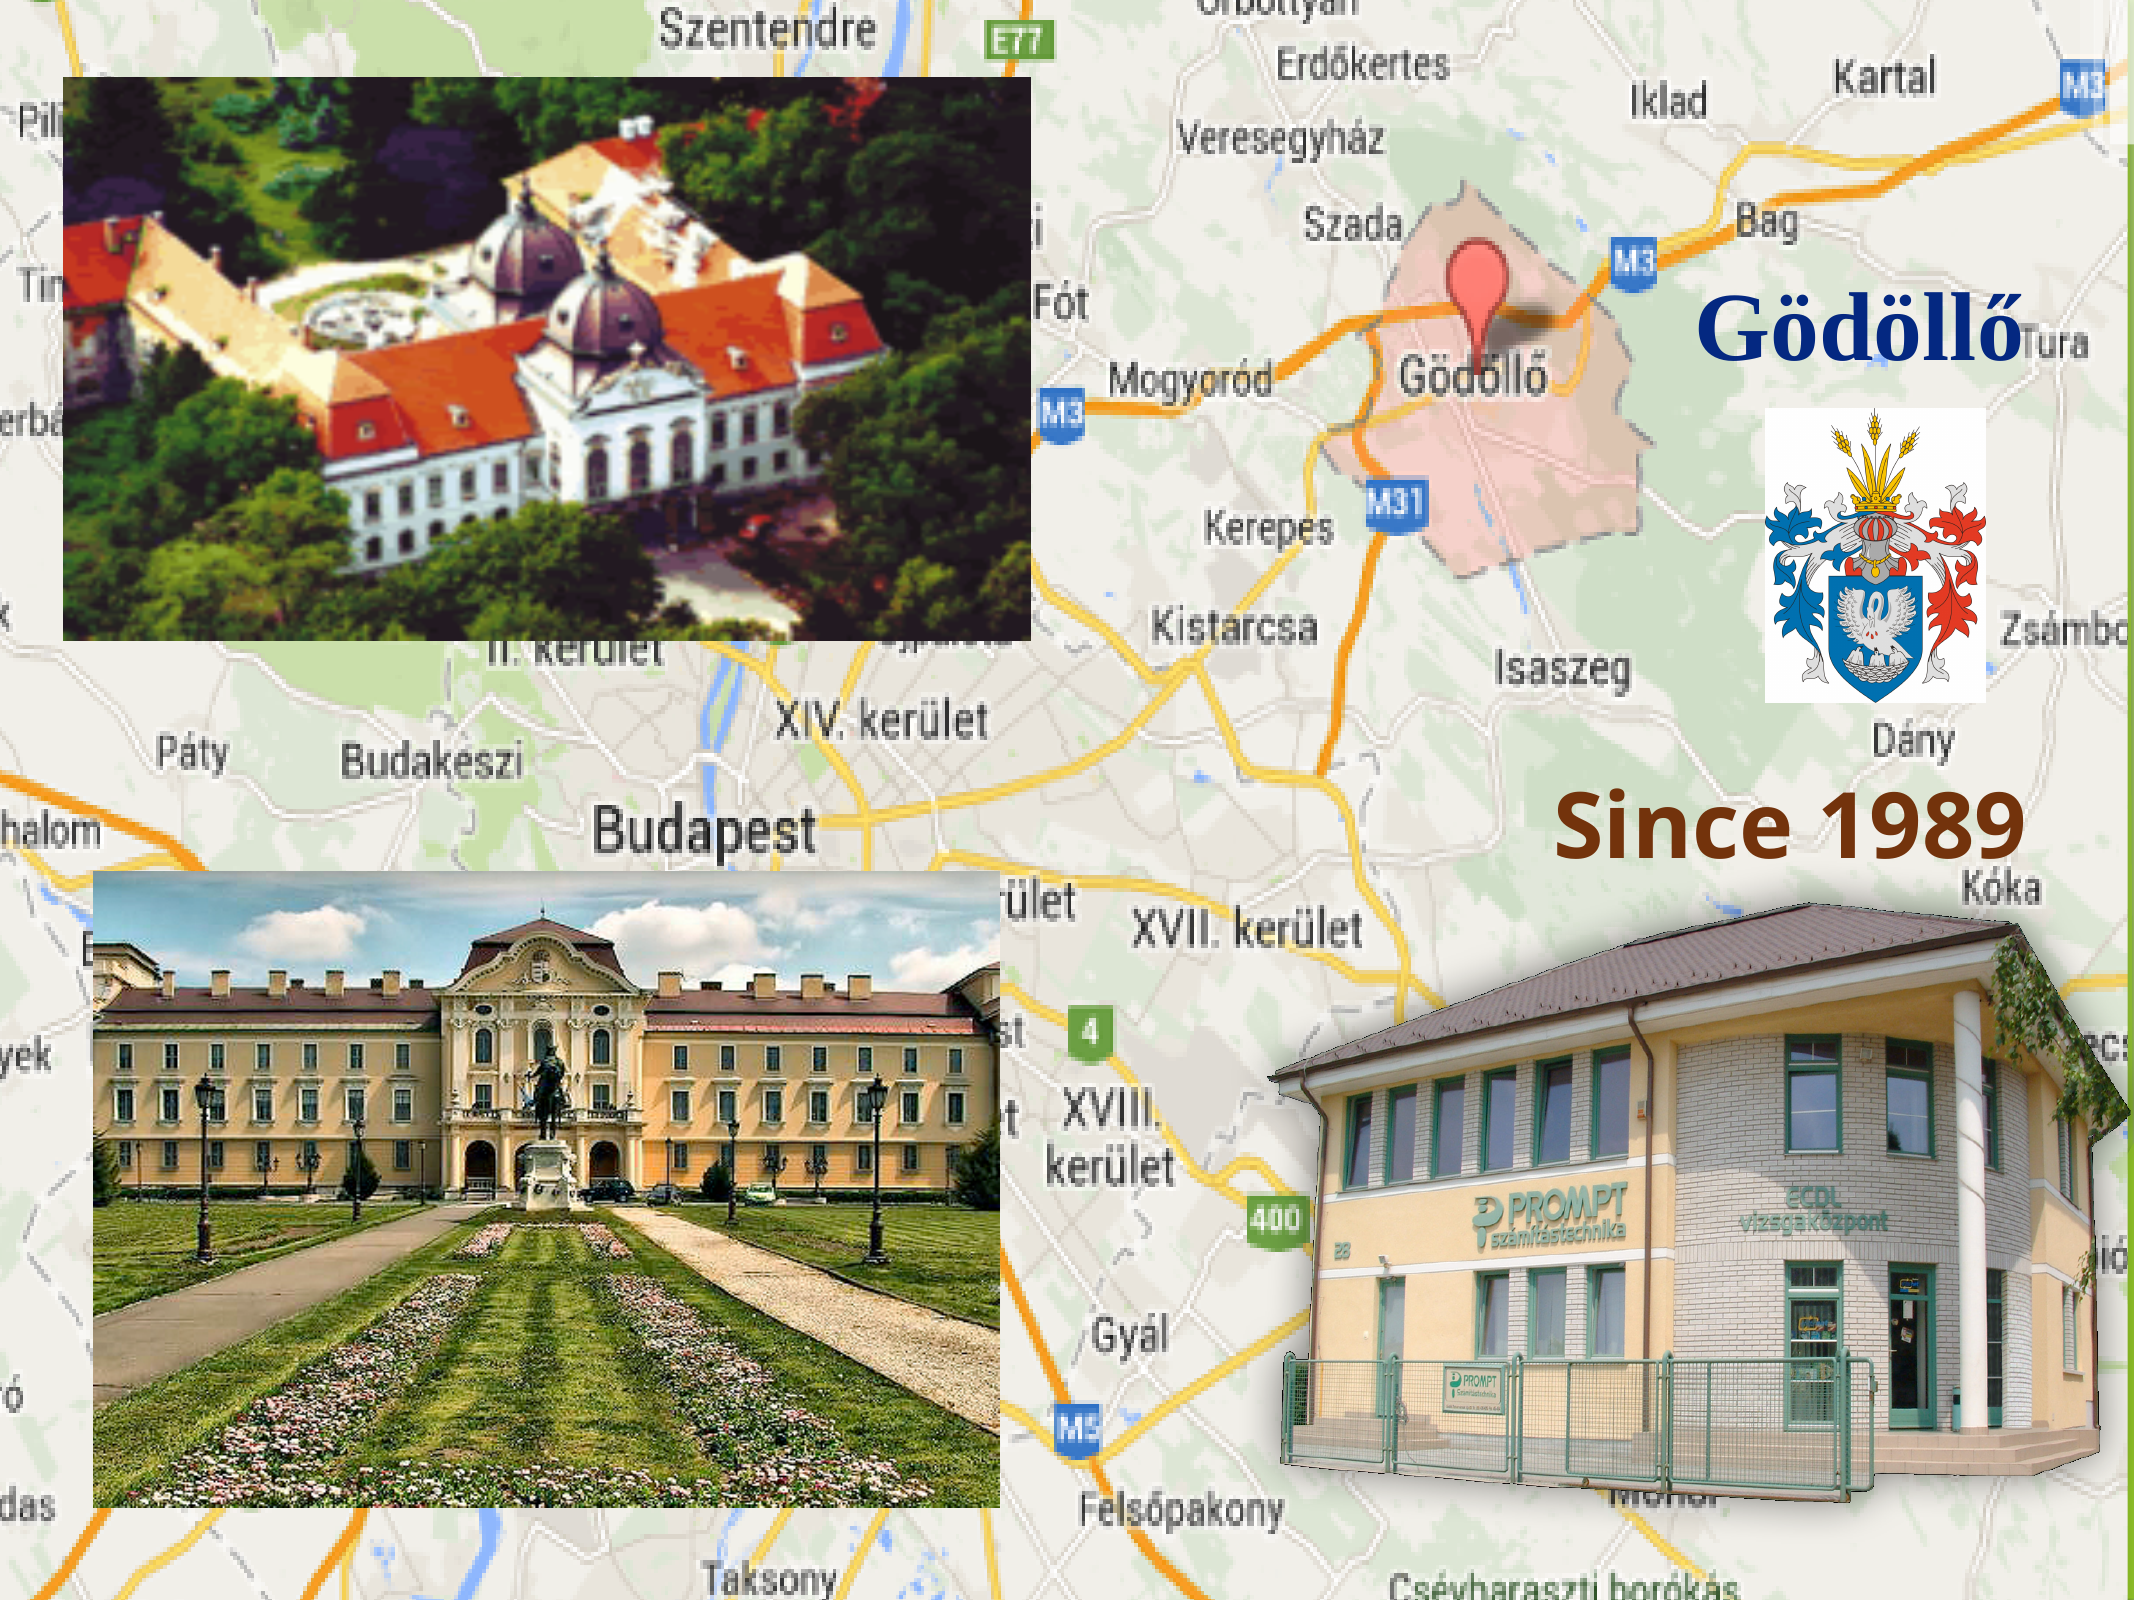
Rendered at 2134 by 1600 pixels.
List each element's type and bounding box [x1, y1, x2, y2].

picture [0, 0, 2134, 1600]
text_box [2129, 0, 2134, 145]
